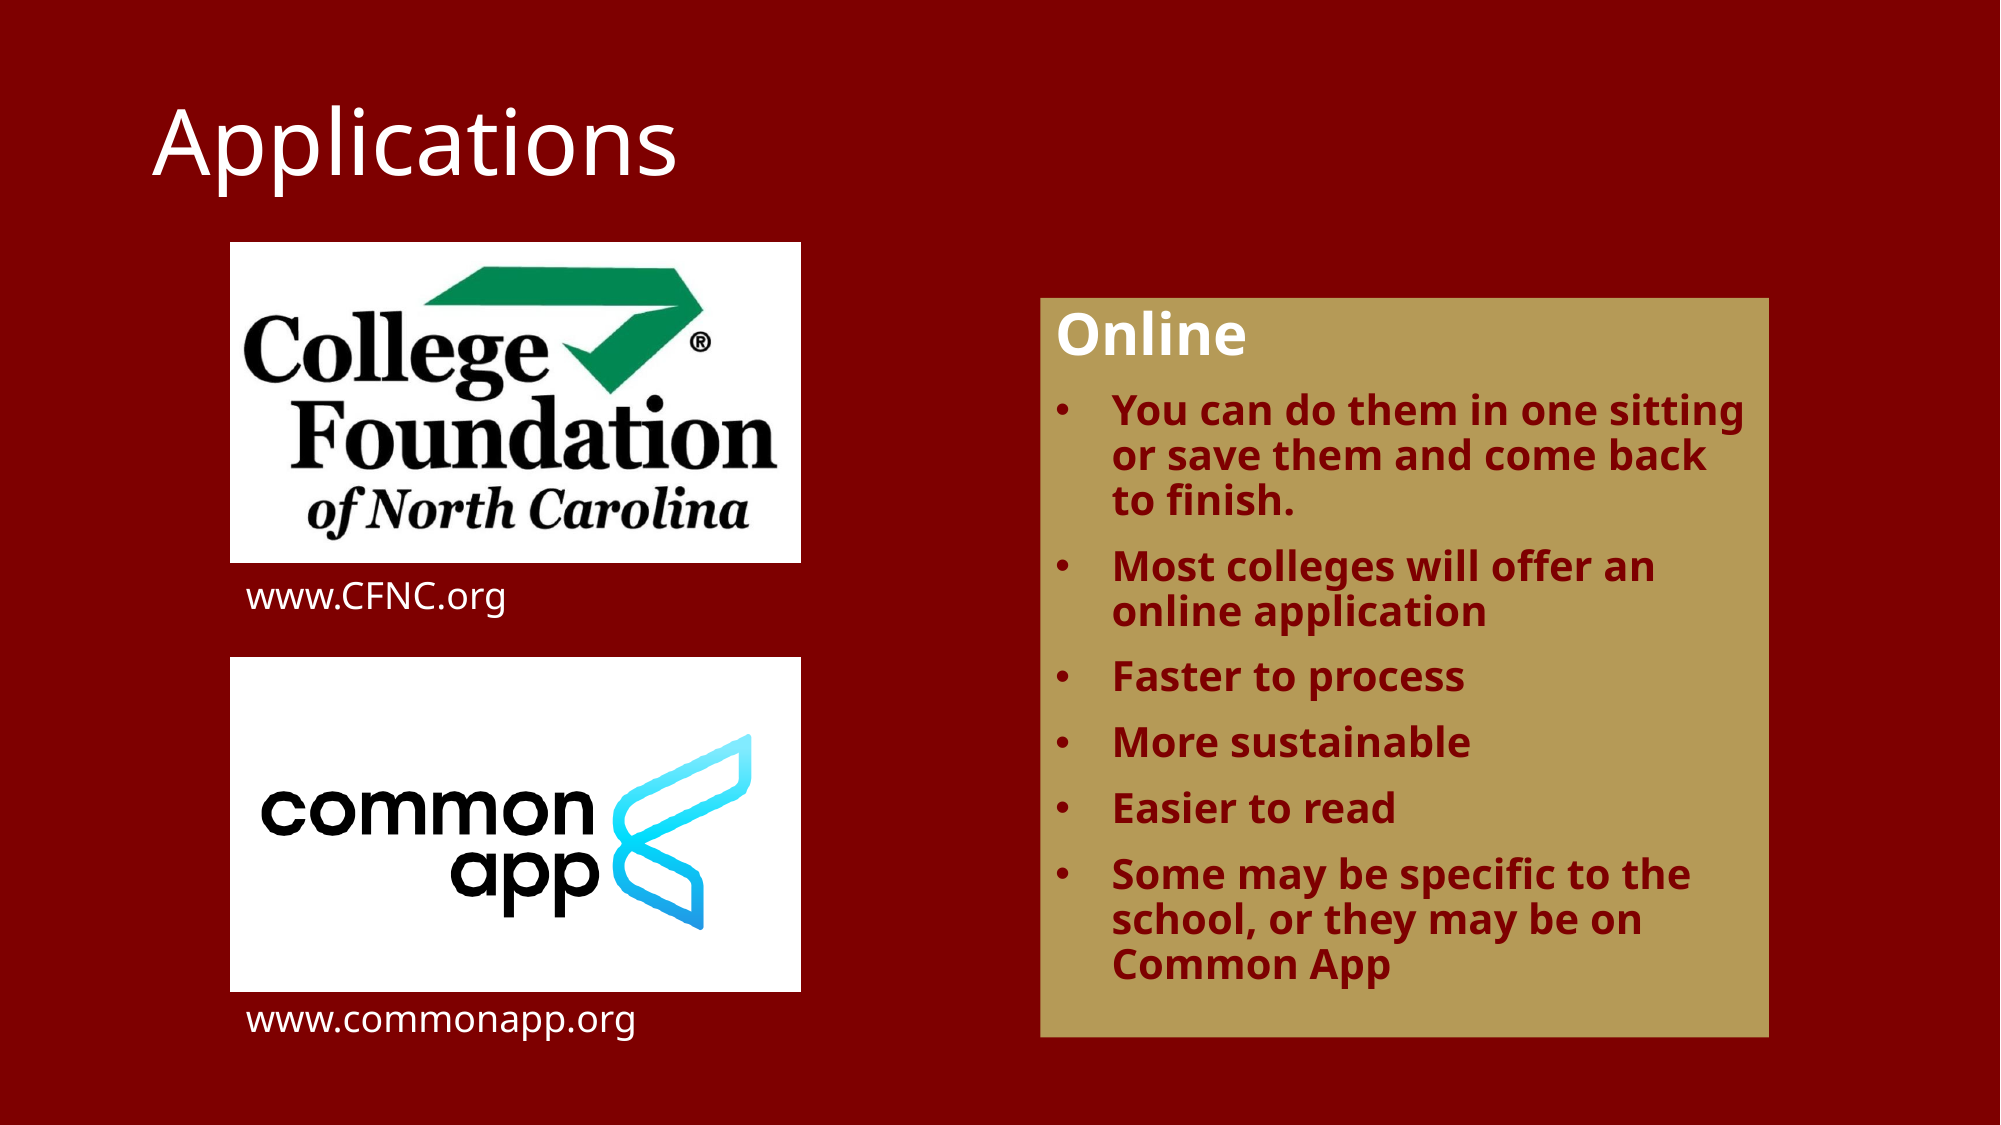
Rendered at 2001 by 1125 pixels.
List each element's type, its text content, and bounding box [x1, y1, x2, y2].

picture [230, 242, 801, 563]
list www.CFNC.org [230, 569, 685, 634]
text_box Online You can do them in one sitting or save them and come back to finish. Most colleges will offer an online application Faster to process More sustainable Easier to read Some may be specific to the school, or they may be on Common App [1040, 297, 1769, 1038]
text_box Applications [137, 70, 1863, 203]
text_box www.commonapp.org [230, 993, 685, 1058]
picture [230, 657, 801, 992]
